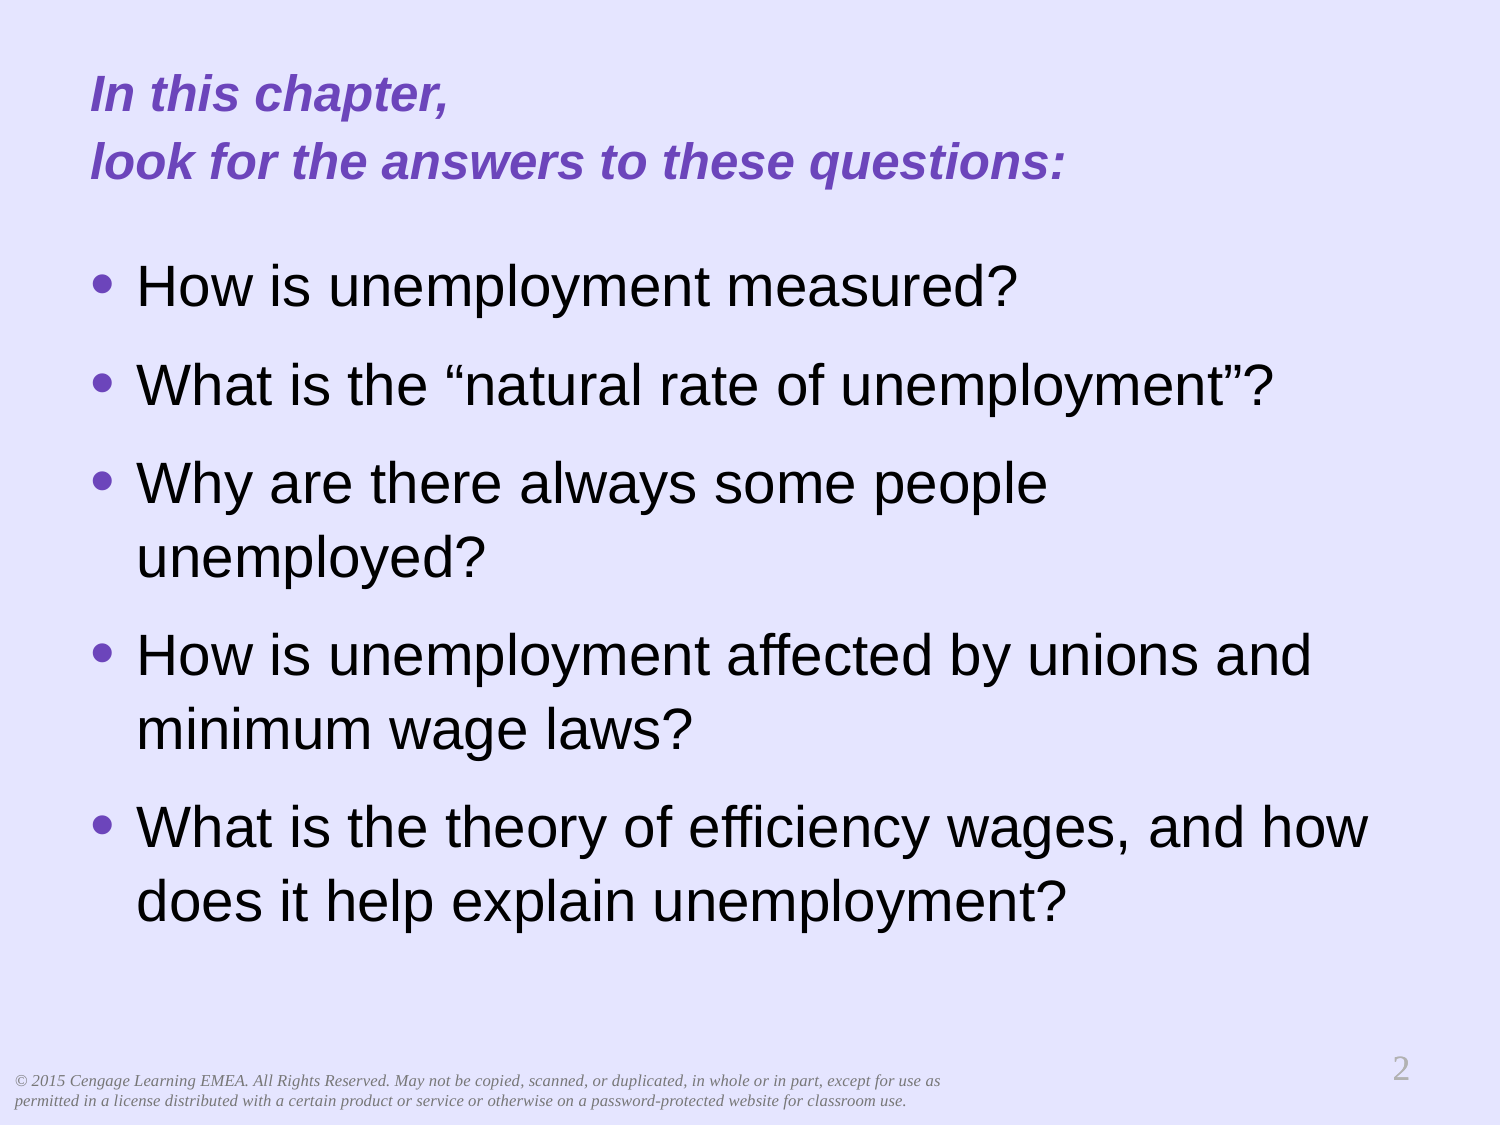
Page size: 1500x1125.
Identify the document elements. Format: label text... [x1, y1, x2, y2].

title In this chapter, look for the answers to these questions: [74, 46, 1426, 198]
list How is unemployment measured? What is the “natural rate of unemployment”? Why are there always some people unemployed? How is unemployment affected by unions and minimum wage laws? What is the theory of efficiency wages, and how does it help explain unemployment? [74, 237, 1426, 1018]
